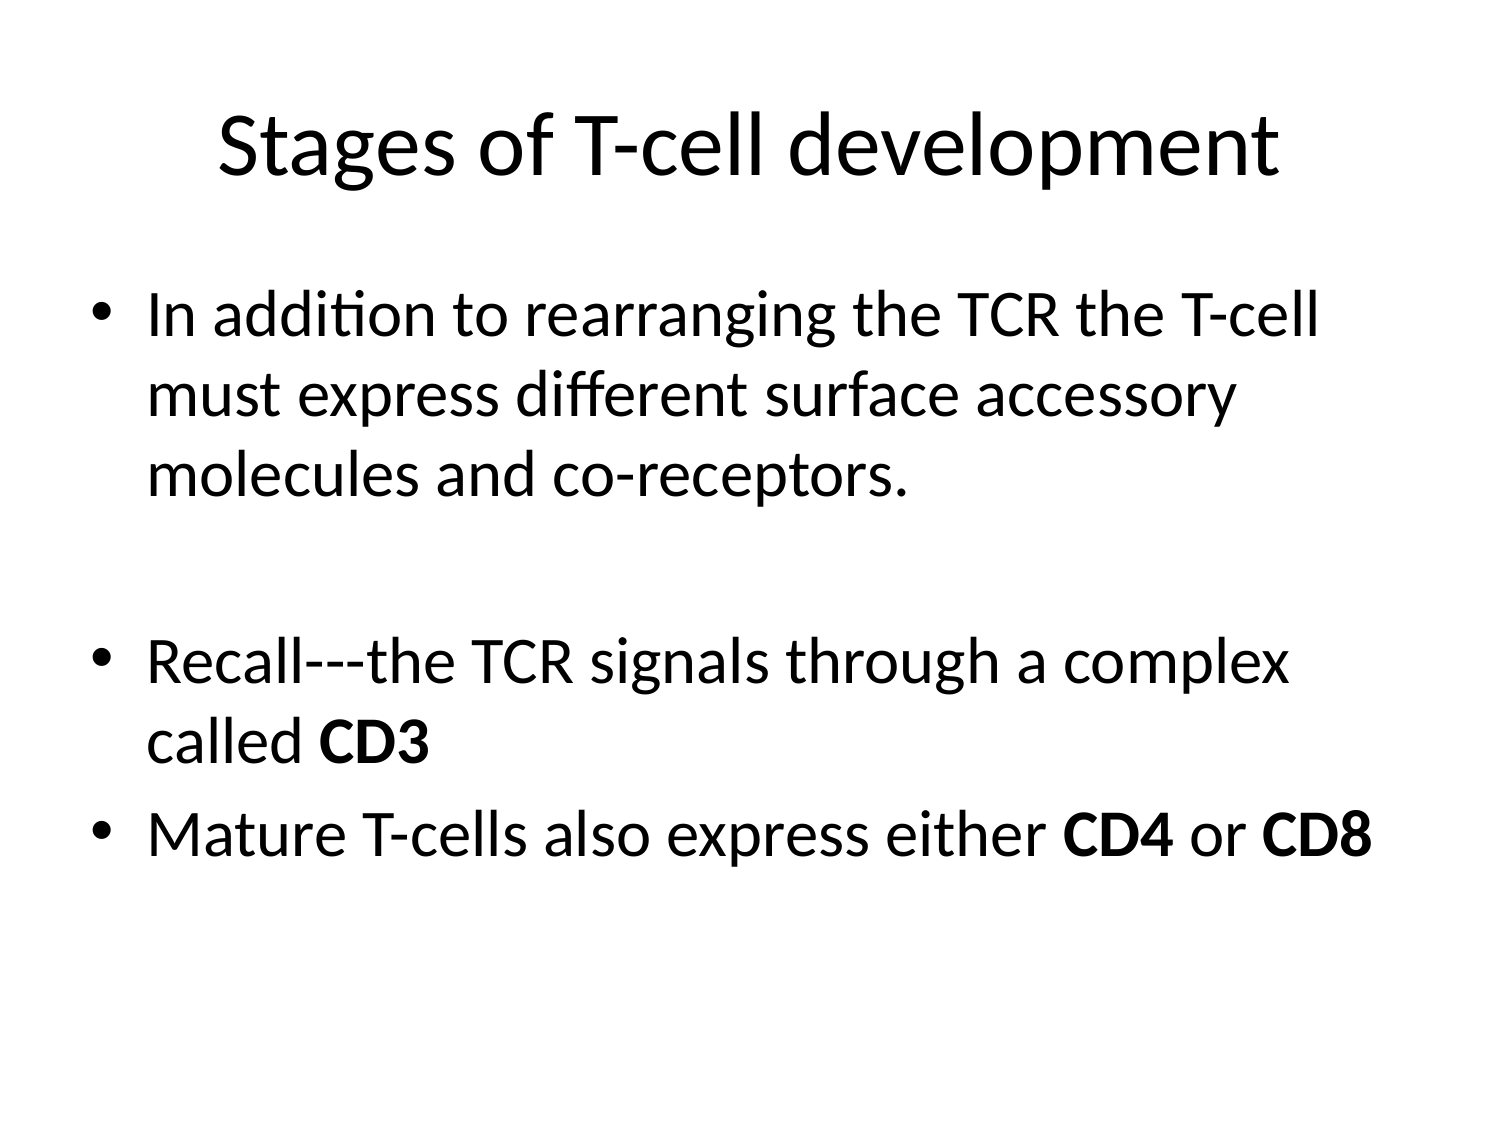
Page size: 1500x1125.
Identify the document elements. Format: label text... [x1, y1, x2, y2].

list In addition to rearranging the TCR the T-cell must express different surface accessory molecules and co-receptors. Recall---the TCR signals through a complex called CD3 Mature T-cells also express either CD4 or CD8 [75, 262, 1425, 1005]
title Stages of T-cell development [75, 45, 1425, 233]
